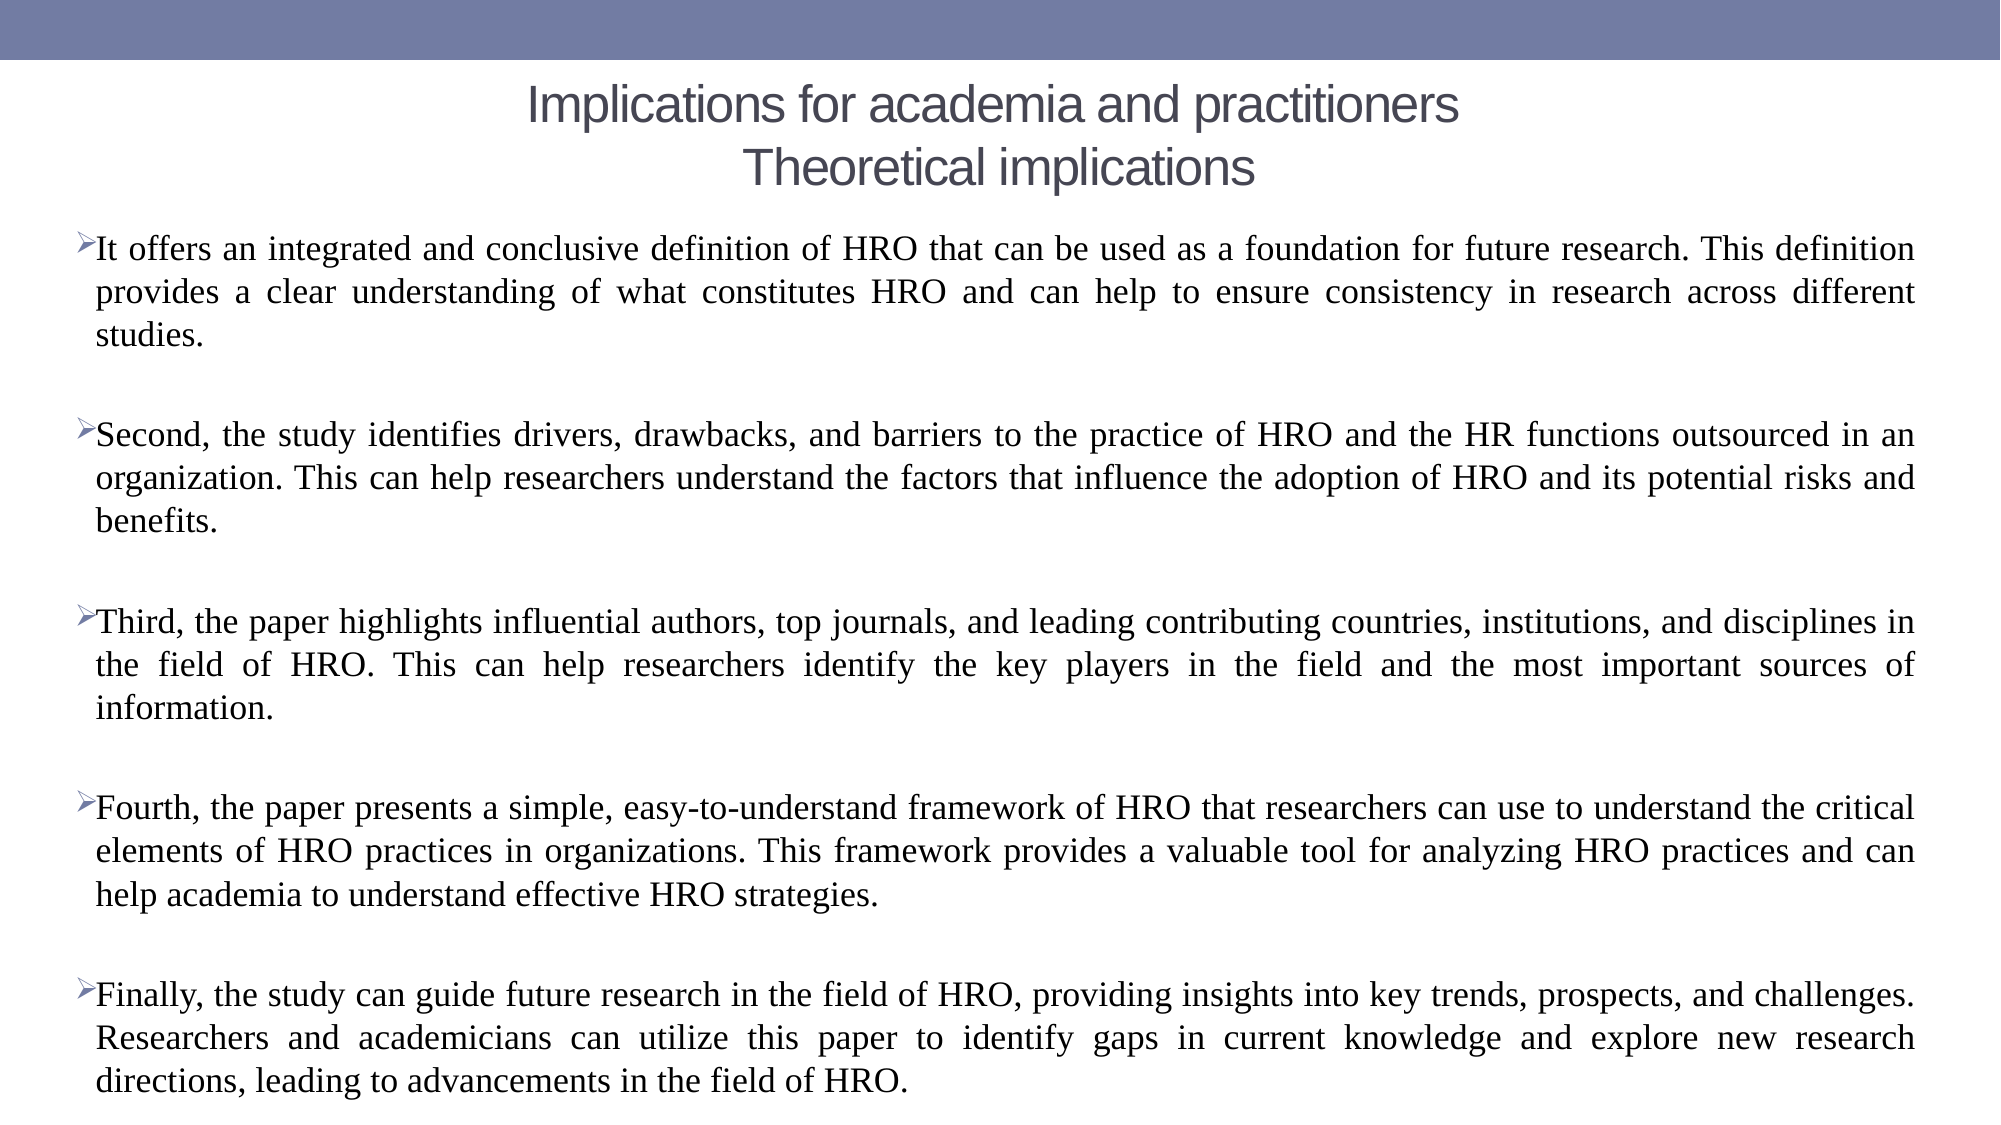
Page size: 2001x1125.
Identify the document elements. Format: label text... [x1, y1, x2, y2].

list It offers an integrated and conclusive definition of HRO that can be used as a foundation for future research. This definition provides a clear understanding of what constitutes HRO and can help to ensure consistency in research across different studies. Second, the study identifies drivers, drawbacks, and barriers to the practice of HRO and the HR functions outsourced in an organization. This can help researchers understand the factors that influence the adoption of HRO and its potential risks and benefits. Third, the paper highlights influential authors, top journals, and leading contributing countries, institutions, and disciplines in the field of HRO. This can help researchers identify the key players in the field and the most important sources of information. Fourth, the paper presents a simple, easy-to-understand framework of HRO that researchers can use to understand the critical elements of HRO practices in organizations. This framework provides a valuable tool for analyzing HRO practices and can help academia to understand effective HRO strategies. Finally, the study can guide future research in the field of HRO, providing insights into key trends, prospects, and challenges. Researchers and academicians can utilize this paper to identify gaps in current knowledge and explore new research directions, leading to advancements in the field of HRO. [59, 216, 1933, 1115]
title Implications for academia and practitioners Theoretical implications [99, 62, 1900, 204]
